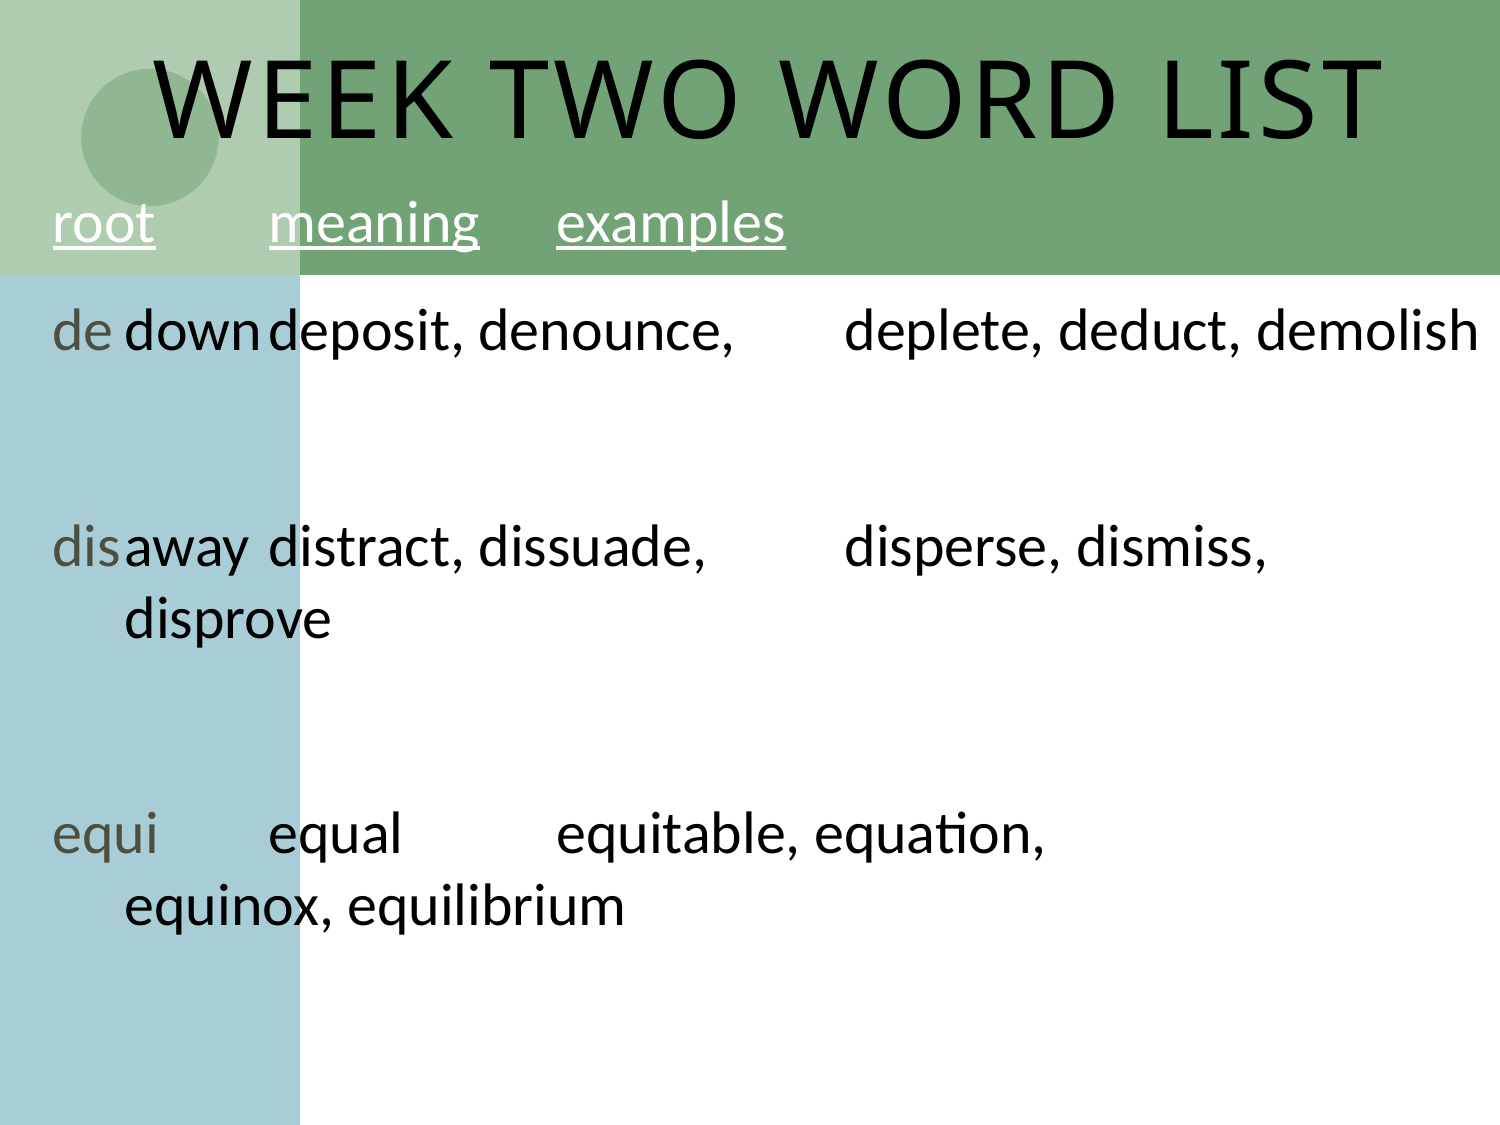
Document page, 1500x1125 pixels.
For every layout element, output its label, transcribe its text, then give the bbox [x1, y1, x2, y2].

title Week Two Word List [125, 37, 1400, 154]
list root meaning examples de down deposit, denounce, deplete, deduct, demolish dis away distract, dissuade, disperse, dismiss, disprove equi equal equitable, equation, equinox, equilibrium [37, 174, 1500, 1125]
